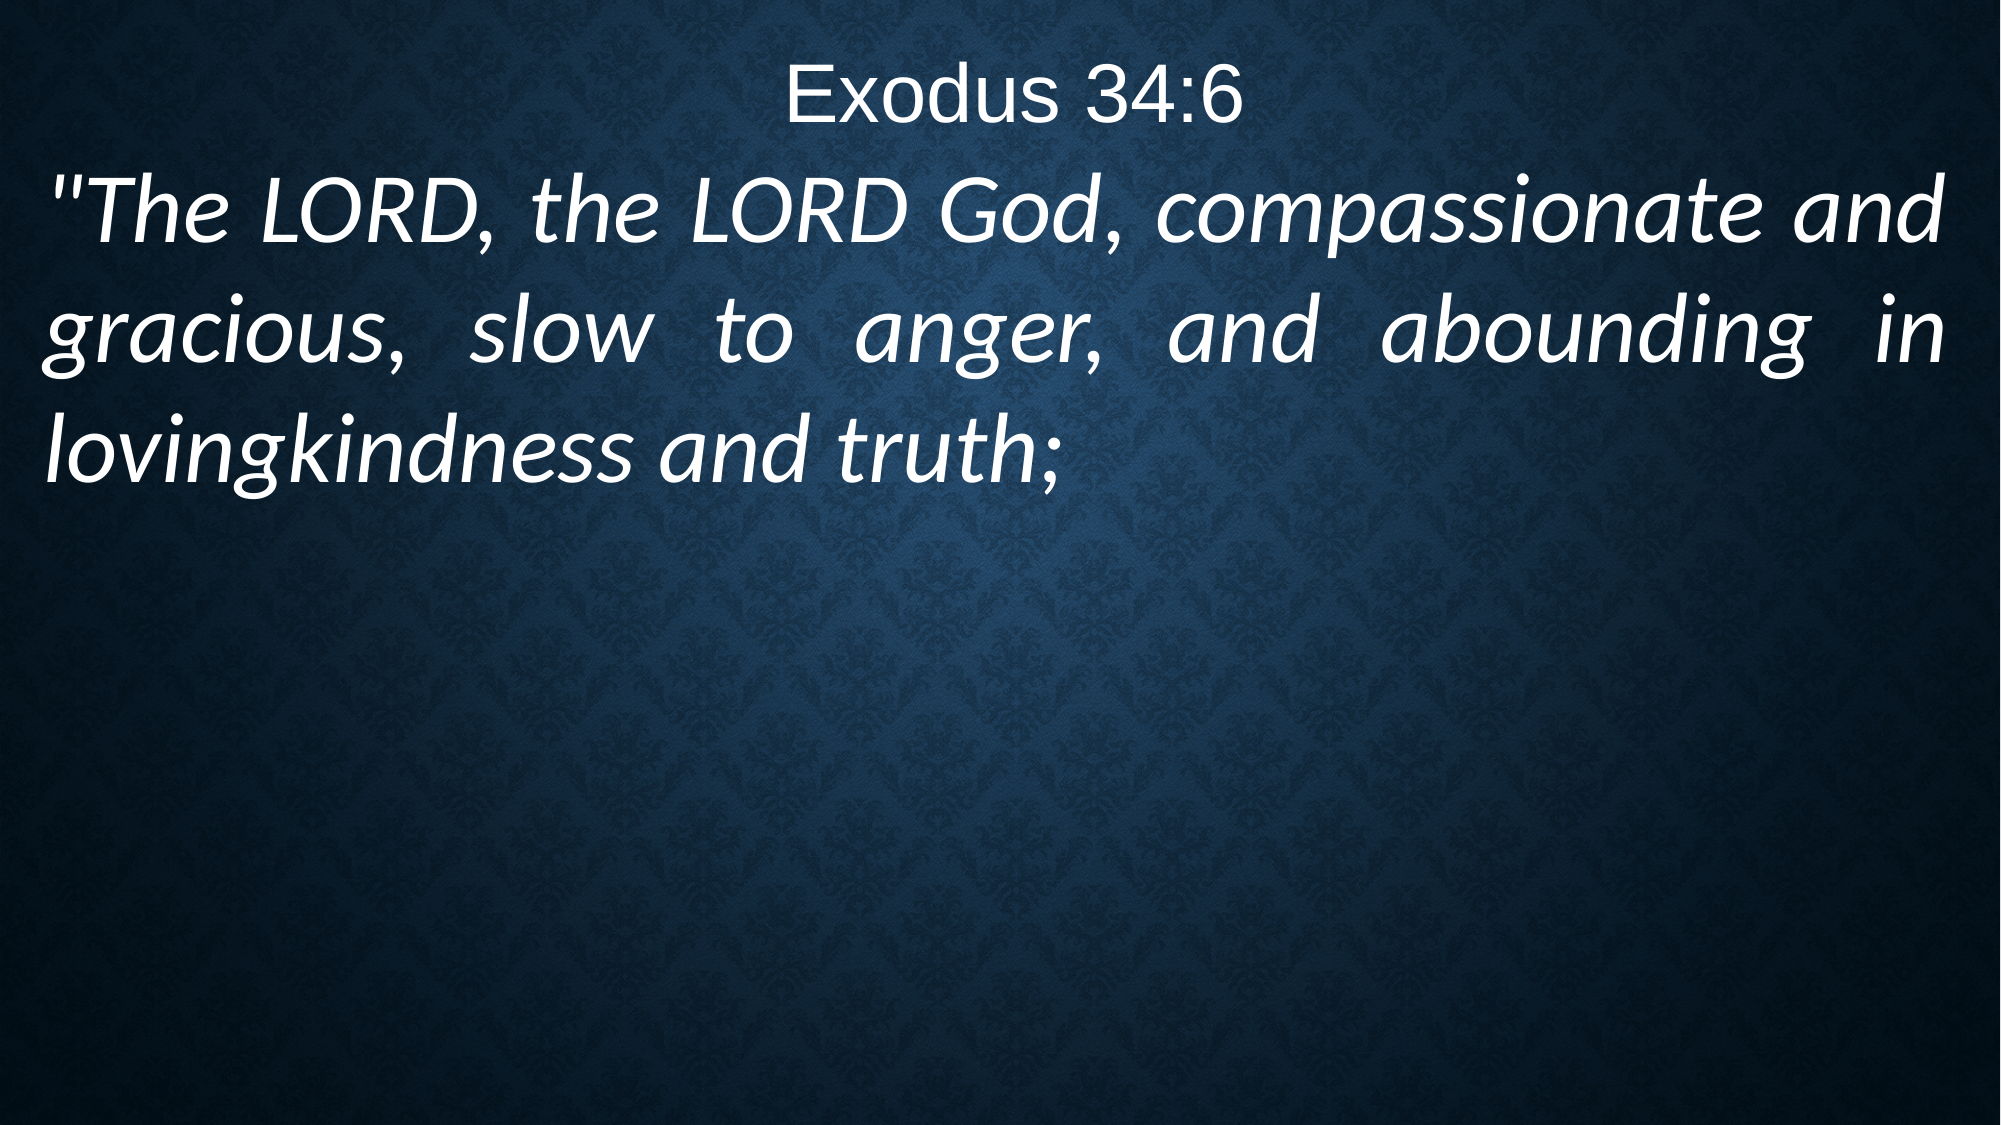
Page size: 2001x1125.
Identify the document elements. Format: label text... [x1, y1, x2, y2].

text_box "The LORD, the LORD God, compassionate and gracious, slow to anger, and abounding in lovingkindness and truth; [28, 134, 1965, 510]
text_box Exodus 34:6 [55, 31, 1974, 146]
